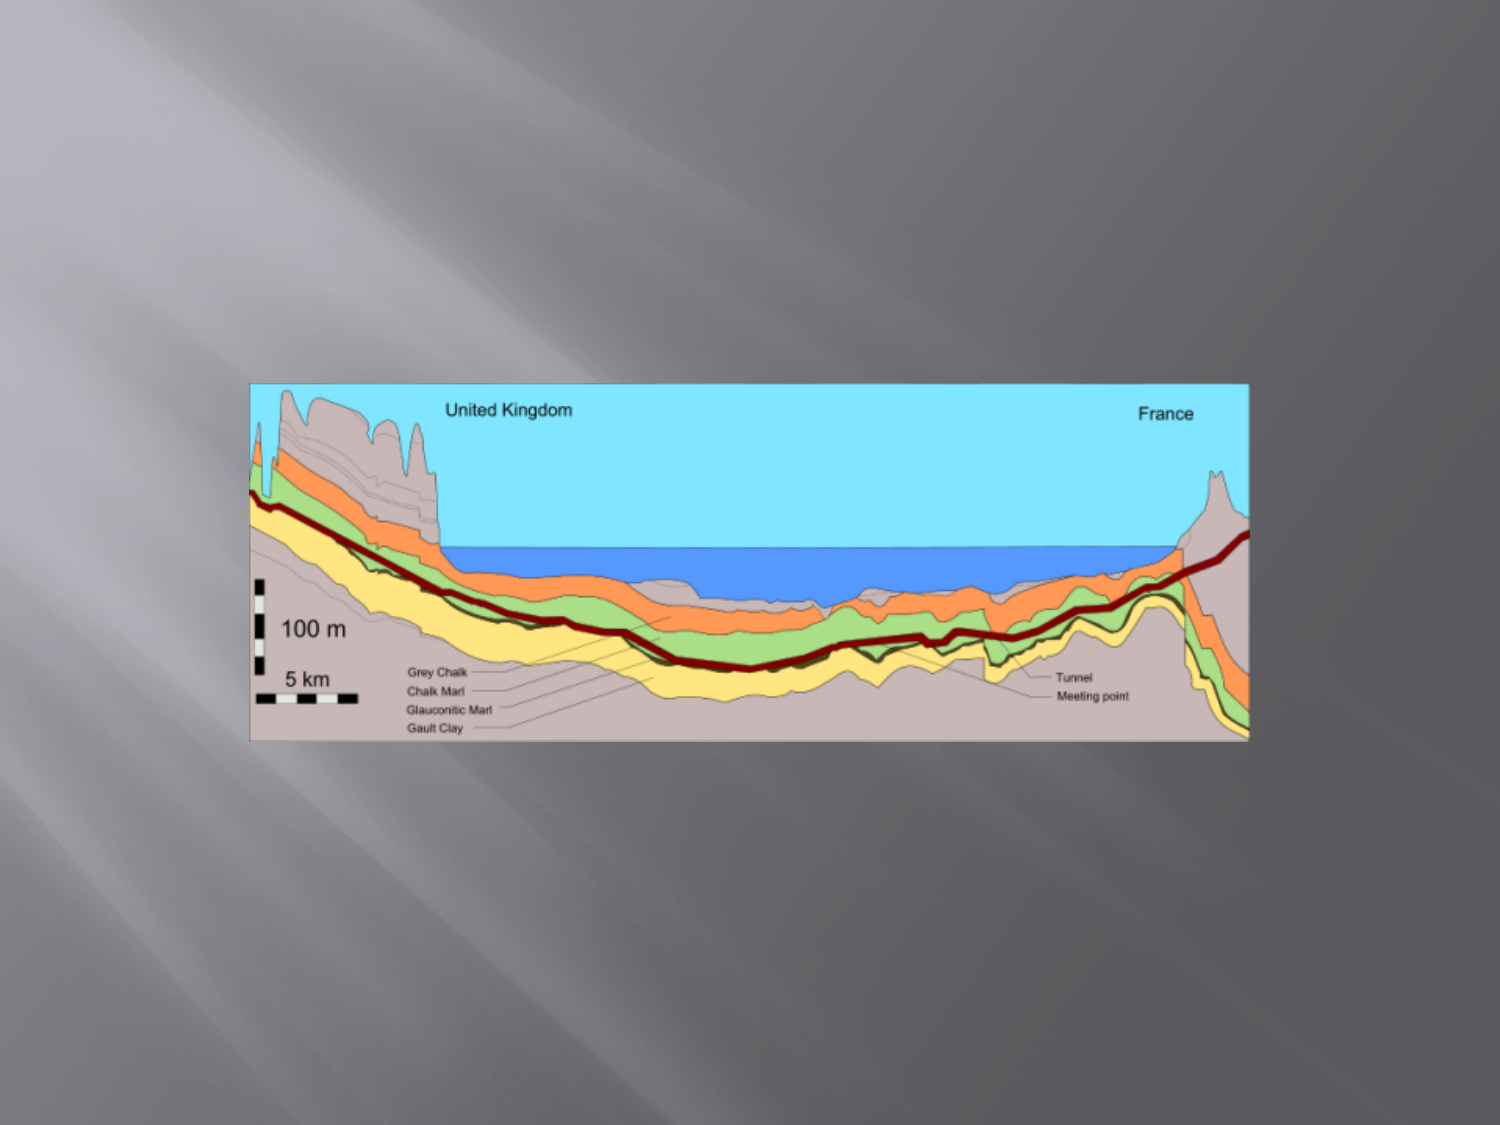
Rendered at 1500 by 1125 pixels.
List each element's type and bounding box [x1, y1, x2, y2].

picture [249, 383, 1251, 742]
